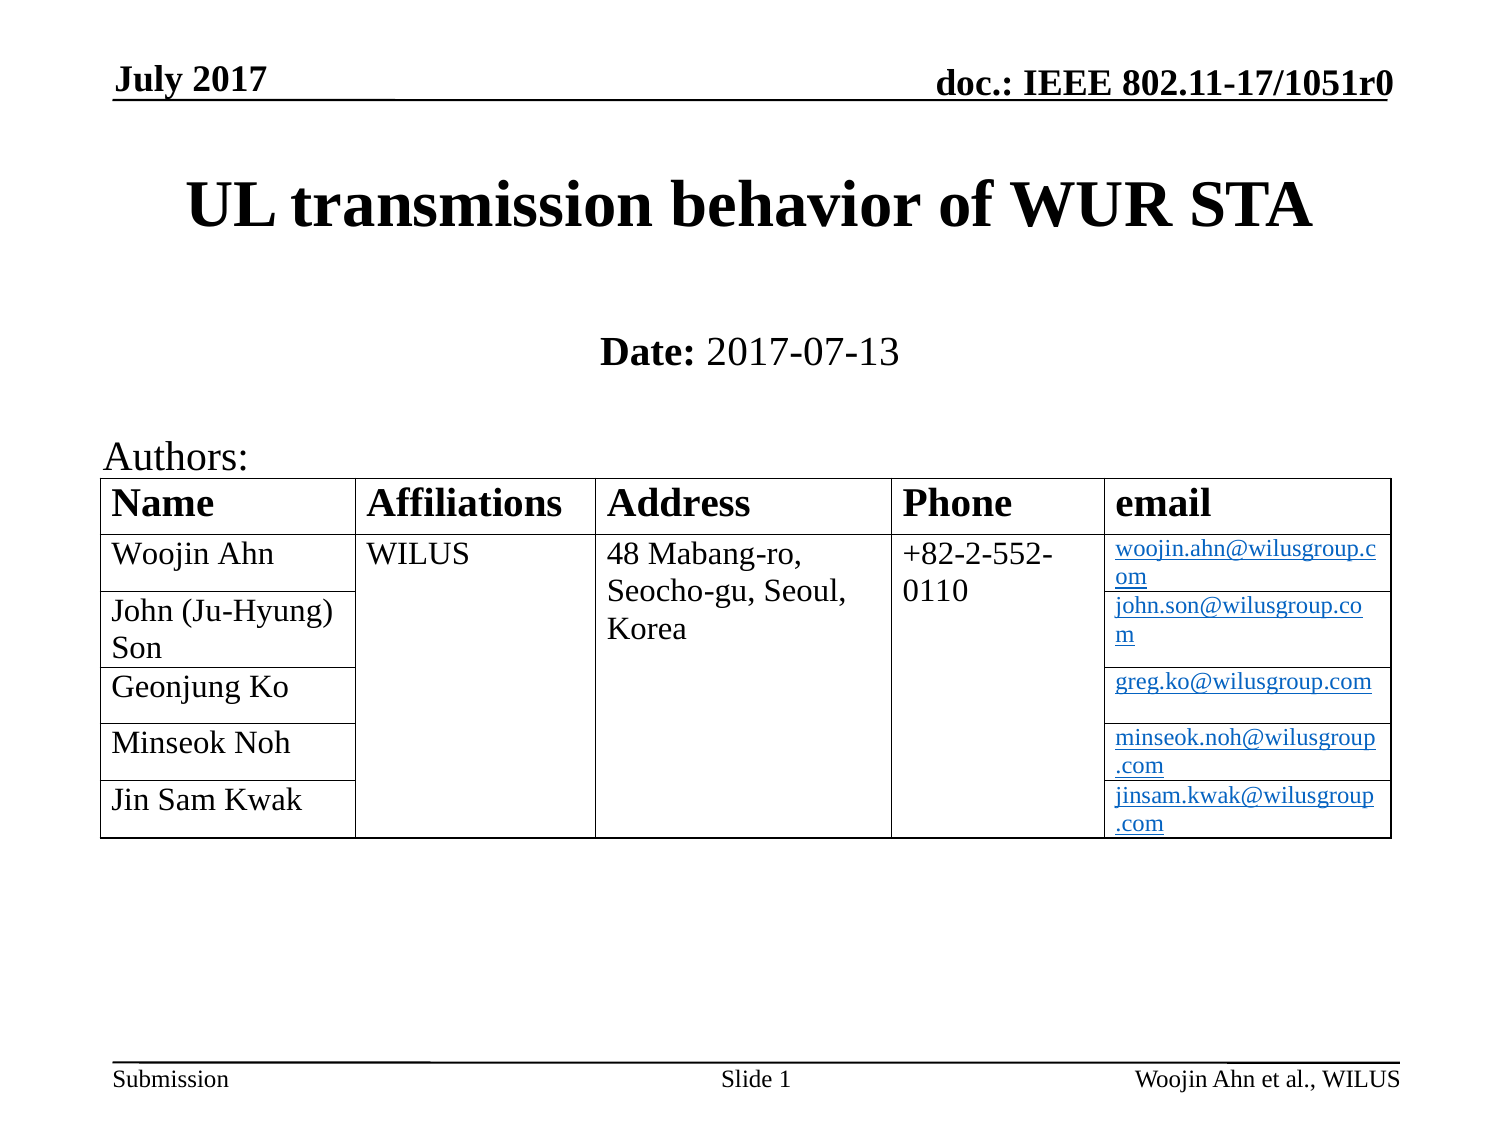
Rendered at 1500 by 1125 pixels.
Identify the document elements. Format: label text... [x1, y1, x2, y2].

text_box Authors: [87, 420, 325, 476]
slide_number Slide 1 [712, 1061, 800, 1123]
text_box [84, 477, 1420, 944]
title UL transmission behavior of WUR STA [112, 112, 1388, 288]
footer Woojin Ahn et al., WILUS [902, 1061, 1402, 1093]
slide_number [114, 54, 493, 100]
list Date: 2017-07-13 [112, 315, 1388, 382]
